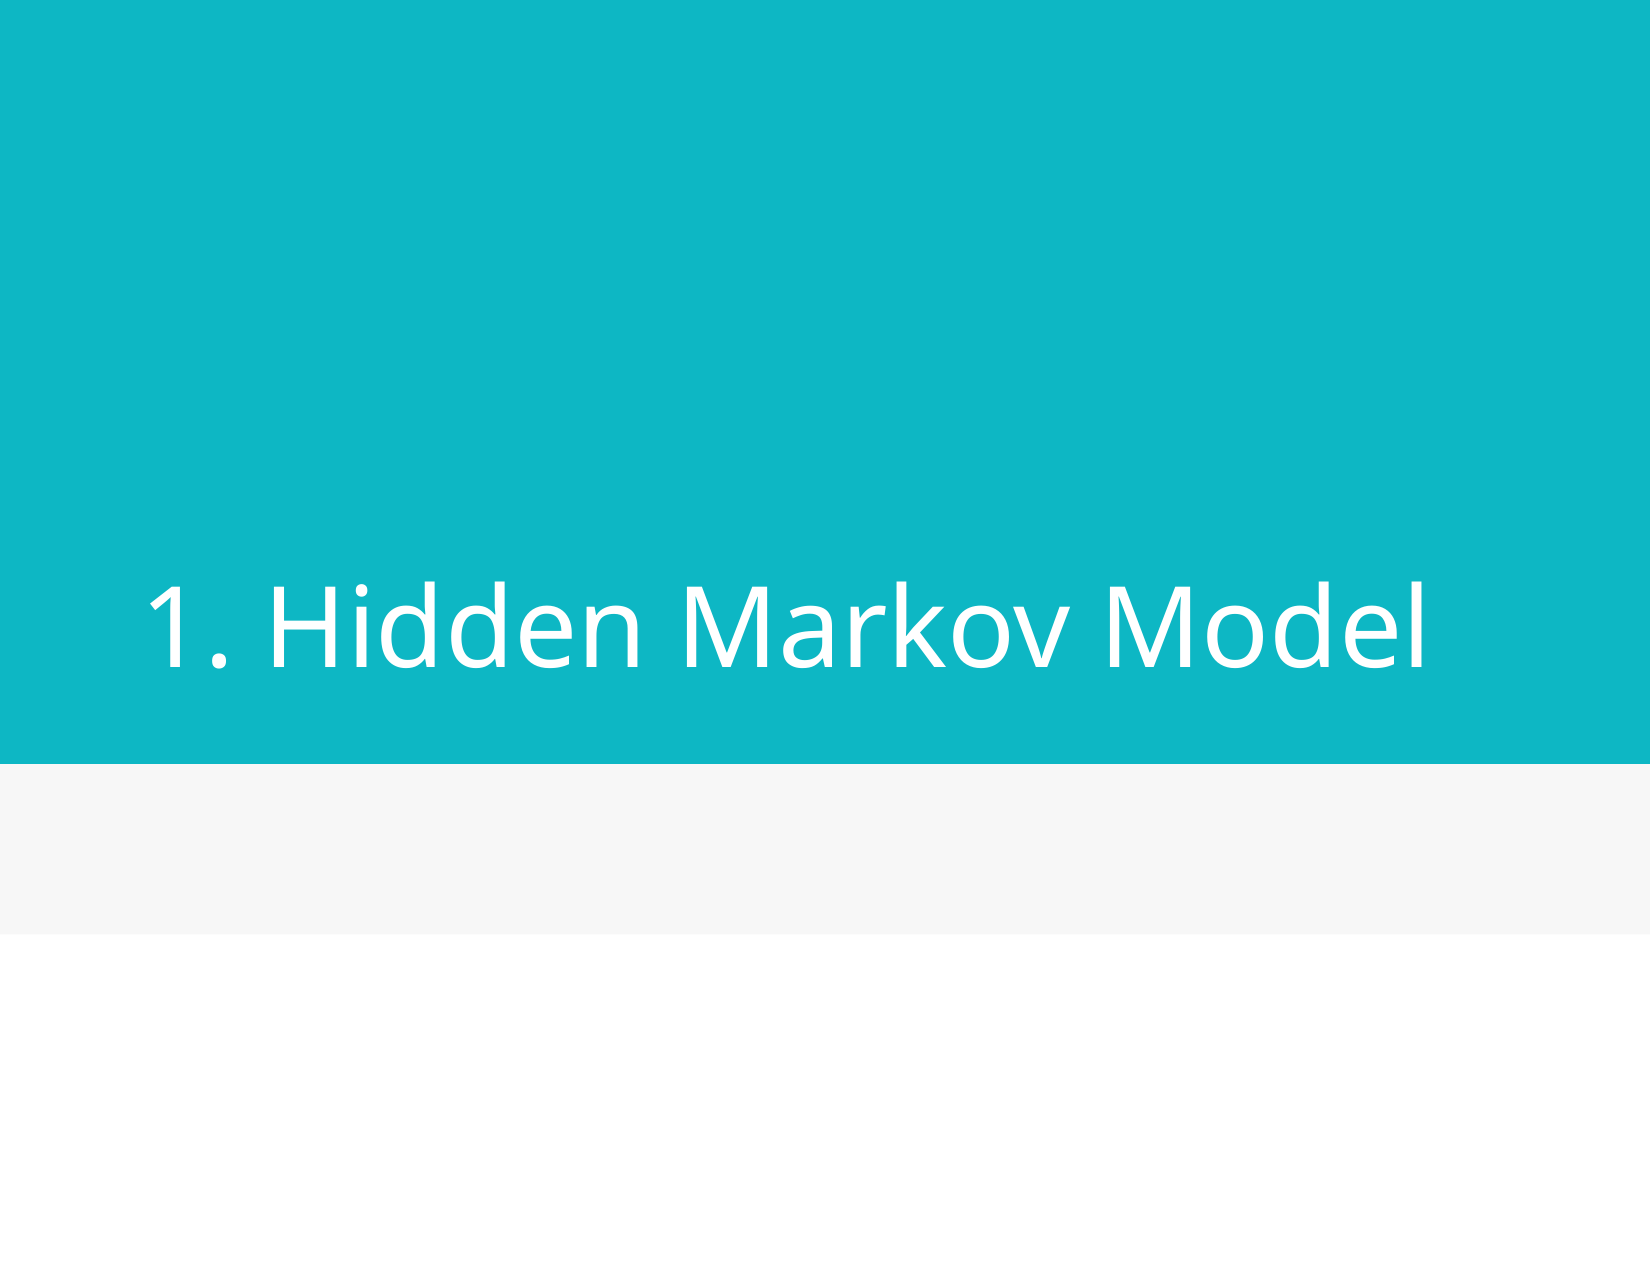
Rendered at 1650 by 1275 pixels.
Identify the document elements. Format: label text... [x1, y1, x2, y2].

title 1. Hidden Markov Model [123, 517, 1488, 707]
